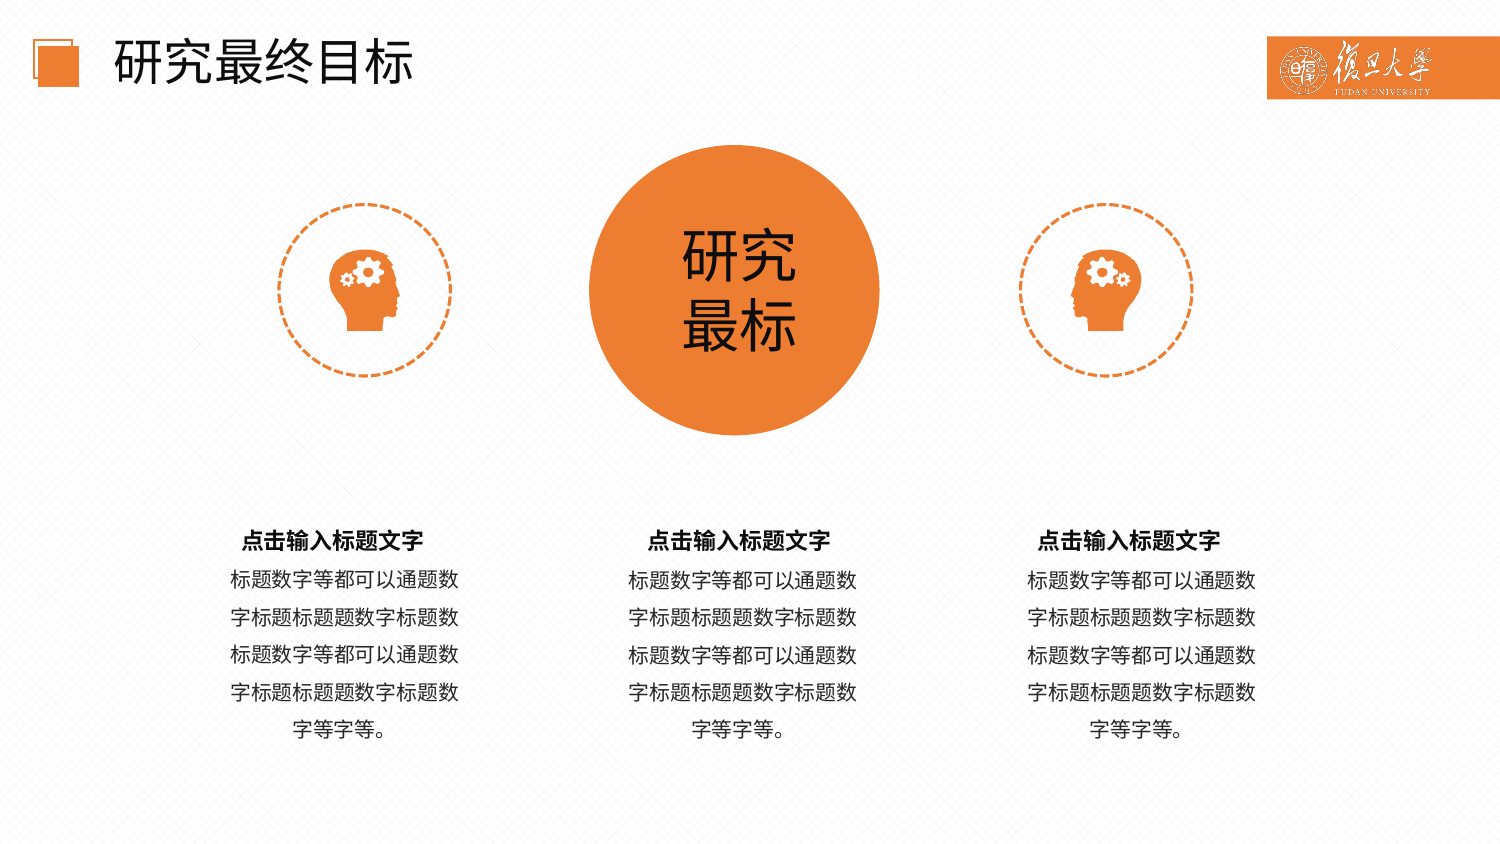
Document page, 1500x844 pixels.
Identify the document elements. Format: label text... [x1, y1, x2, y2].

text_box [277, 203, 452, 378]
text_box 点击输入标题文字 [1022, 518, 1237, 562]
text_box [589, 145, 880, 436]
text_box 点击输入标题文字 [226, 518, 440, 562]
text_box 点击输入标题文字 [632, 518, 847, 562]
text_box 标题数字等都可以通题数字标题标题题数字标题数标题数字等都可以通题数字标题标题题数字标题数字等字等。 [604, 547, 882, 750]
text_box 研究最标 [658, 211, 820, 367]
text_box [1266, 35, 1500, 100]
text_box 标题数字等都可以通题数字标题标题题数字标题数标题数字等都可以通题数字标题标题题数字标题数字等字等。 [205, 547, 483, 750]
text_box 标题数字等都可以通题数字标题标题题数字标题数标题数字等都可以通题数字标题标题题数字标题数字等字等。 [1003, 547, 1281, 750]
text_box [34, 40, 78, 86]
picture [1280, 40, 1432, 95]
text_box [1019, 203, 1193, 378]
text_box [1070, 249, 1142, 331]
text_box 研究最终目标 [99, 22, 429, 98]
text_box [329, 249, 400, 331]
